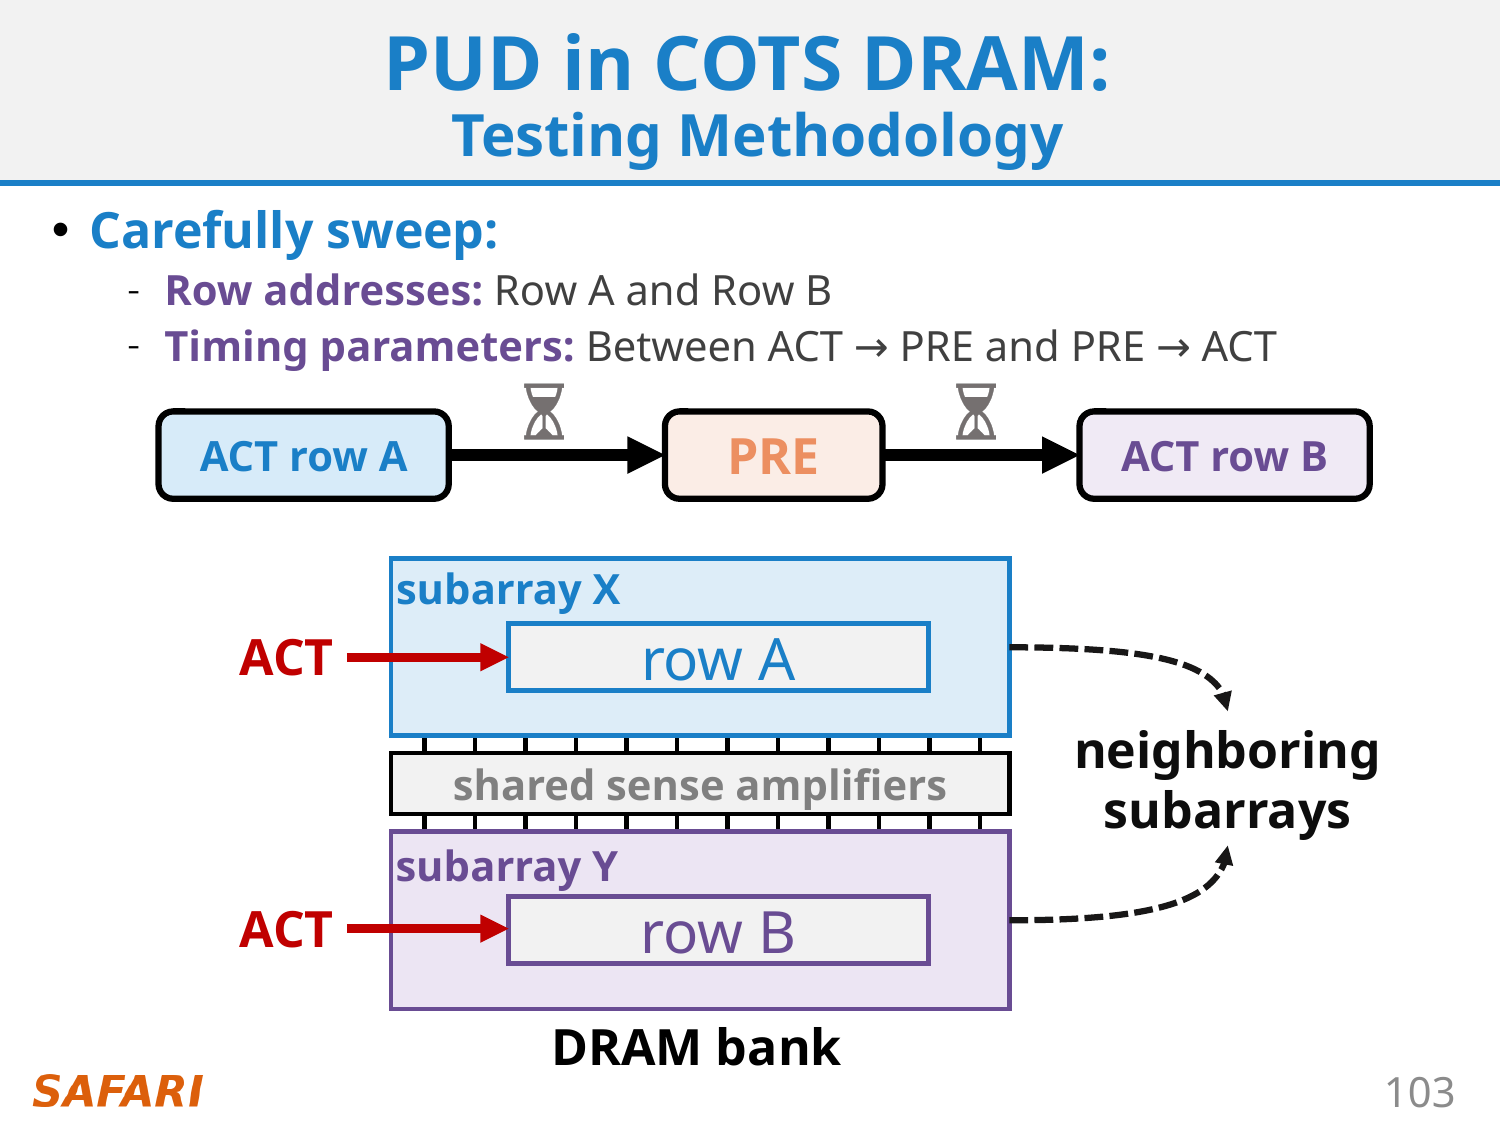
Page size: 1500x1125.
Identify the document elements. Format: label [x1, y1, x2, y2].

picture [31, 1065, 209, 1117]
title [27, 21, 1487, 174]
text_box [157, 410, 1371, 500]
text_box [221, 555, 1401, 1084]
picture [510, 378, 578, 445]
picture [942, 378, 1010, 445]
list [1010, 711, 1226, 847]
list [36, 197, 1491, 1025]
